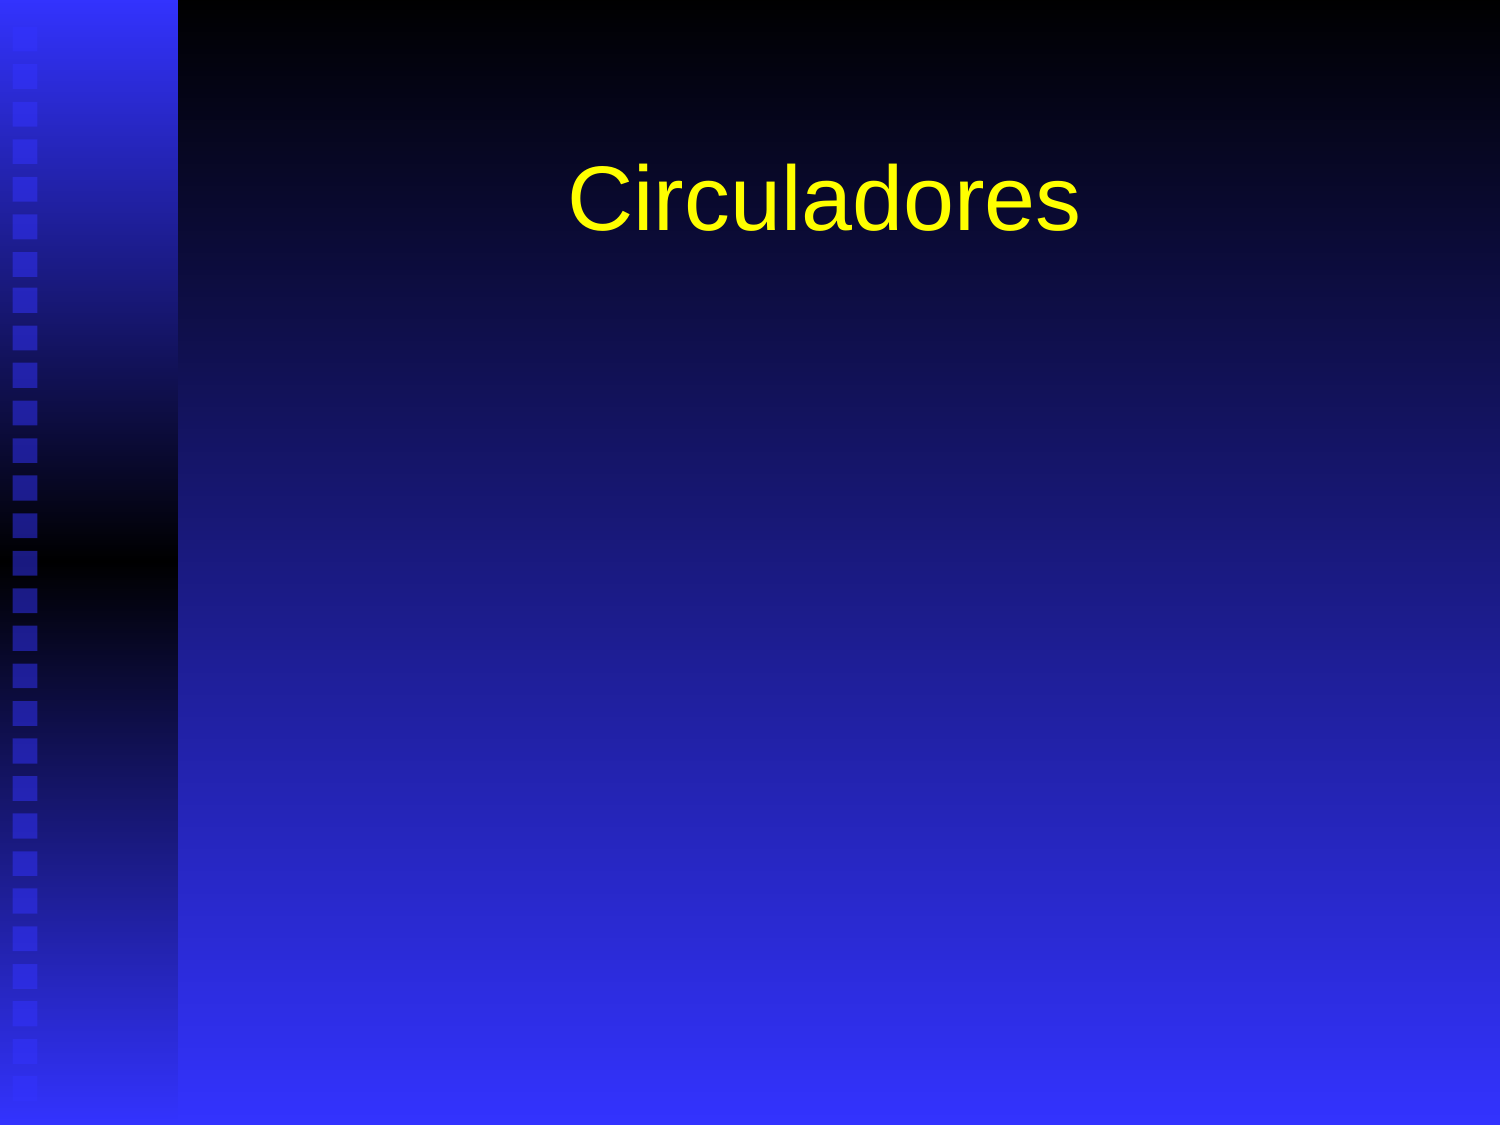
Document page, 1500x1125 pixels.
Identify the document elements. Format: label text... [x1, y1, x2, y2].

title Circuladores [187, 99, 1463, 288]
